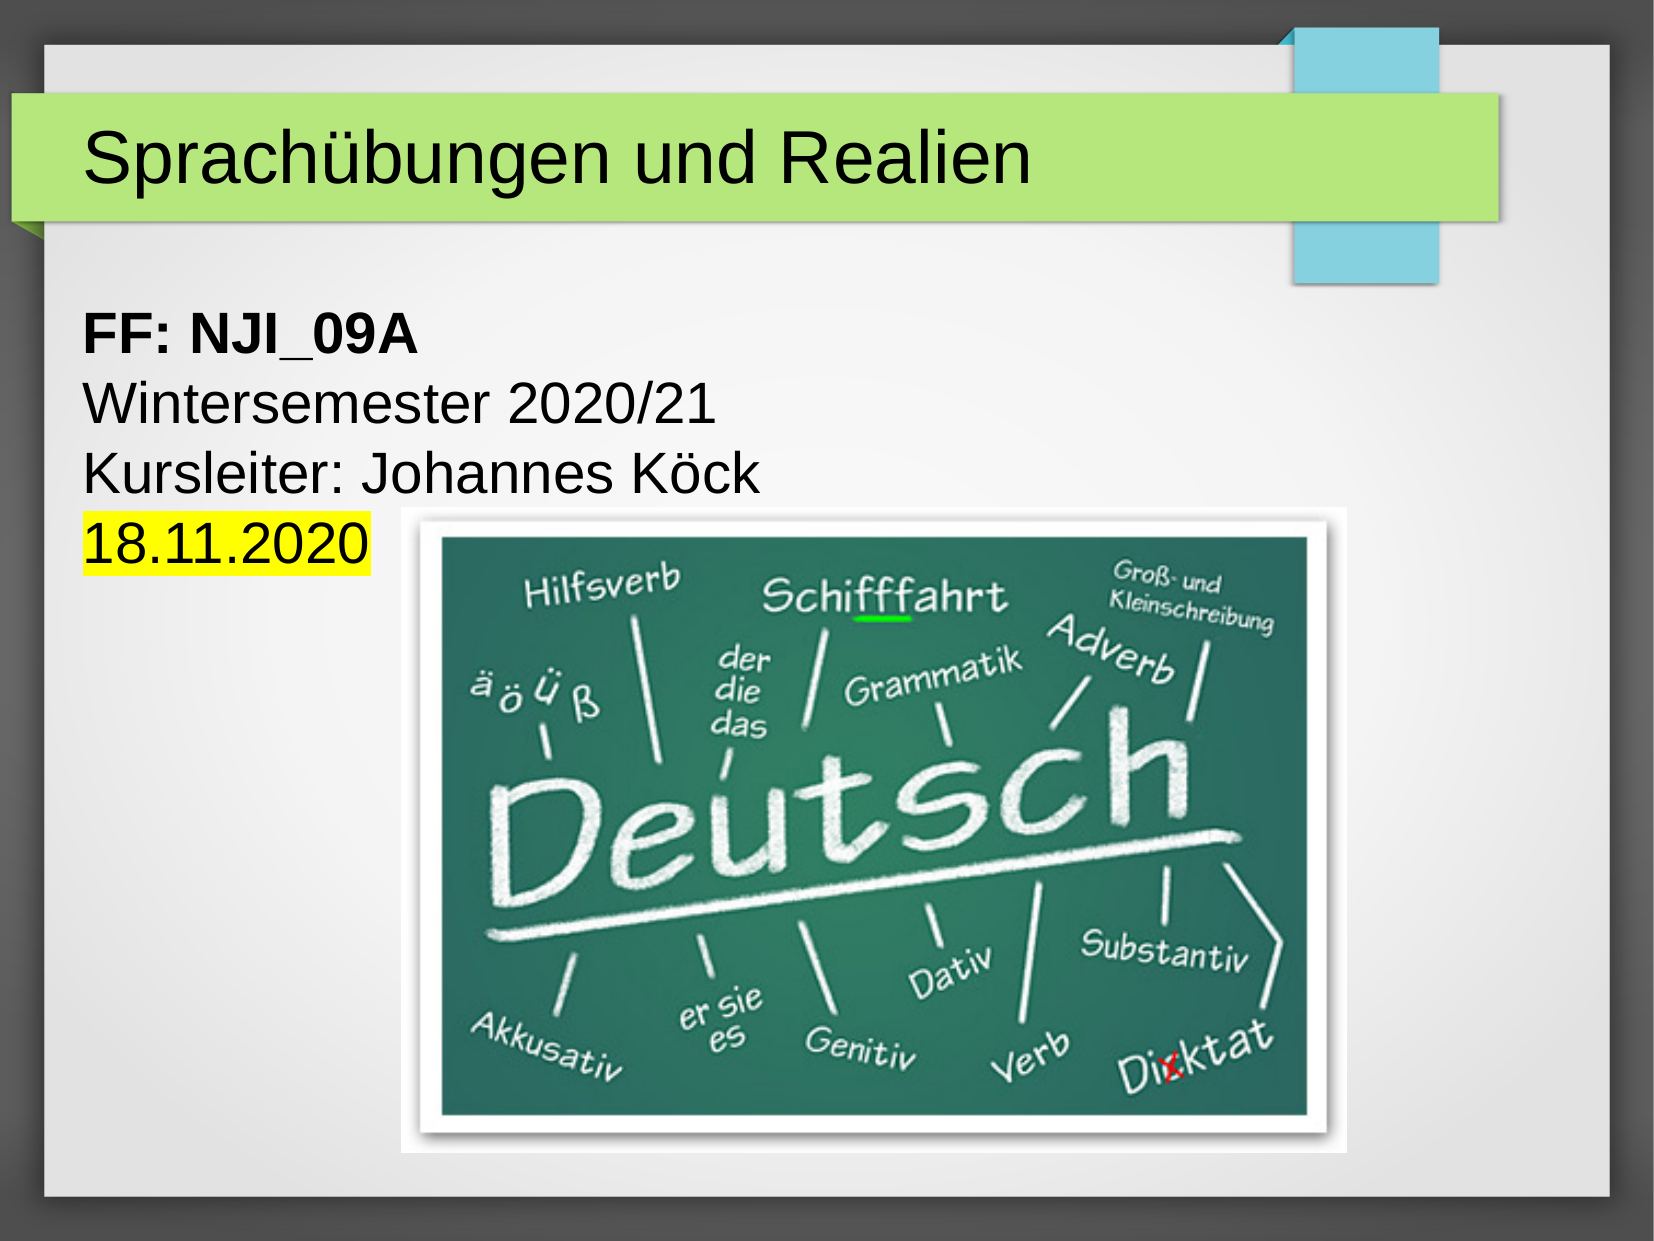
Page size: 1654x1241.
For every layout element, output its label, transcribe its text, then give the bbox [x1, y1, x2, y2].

picture [0, 0, 1654, 1241]
text_box Sprachübungen und Realien [82, 94, 1264, 213]
text_box FF: NJI_09A Wintersemester 2020/21 Kursleiter: Johannes Köck 18.11.2020 [82, 295, 1571, 1015]
